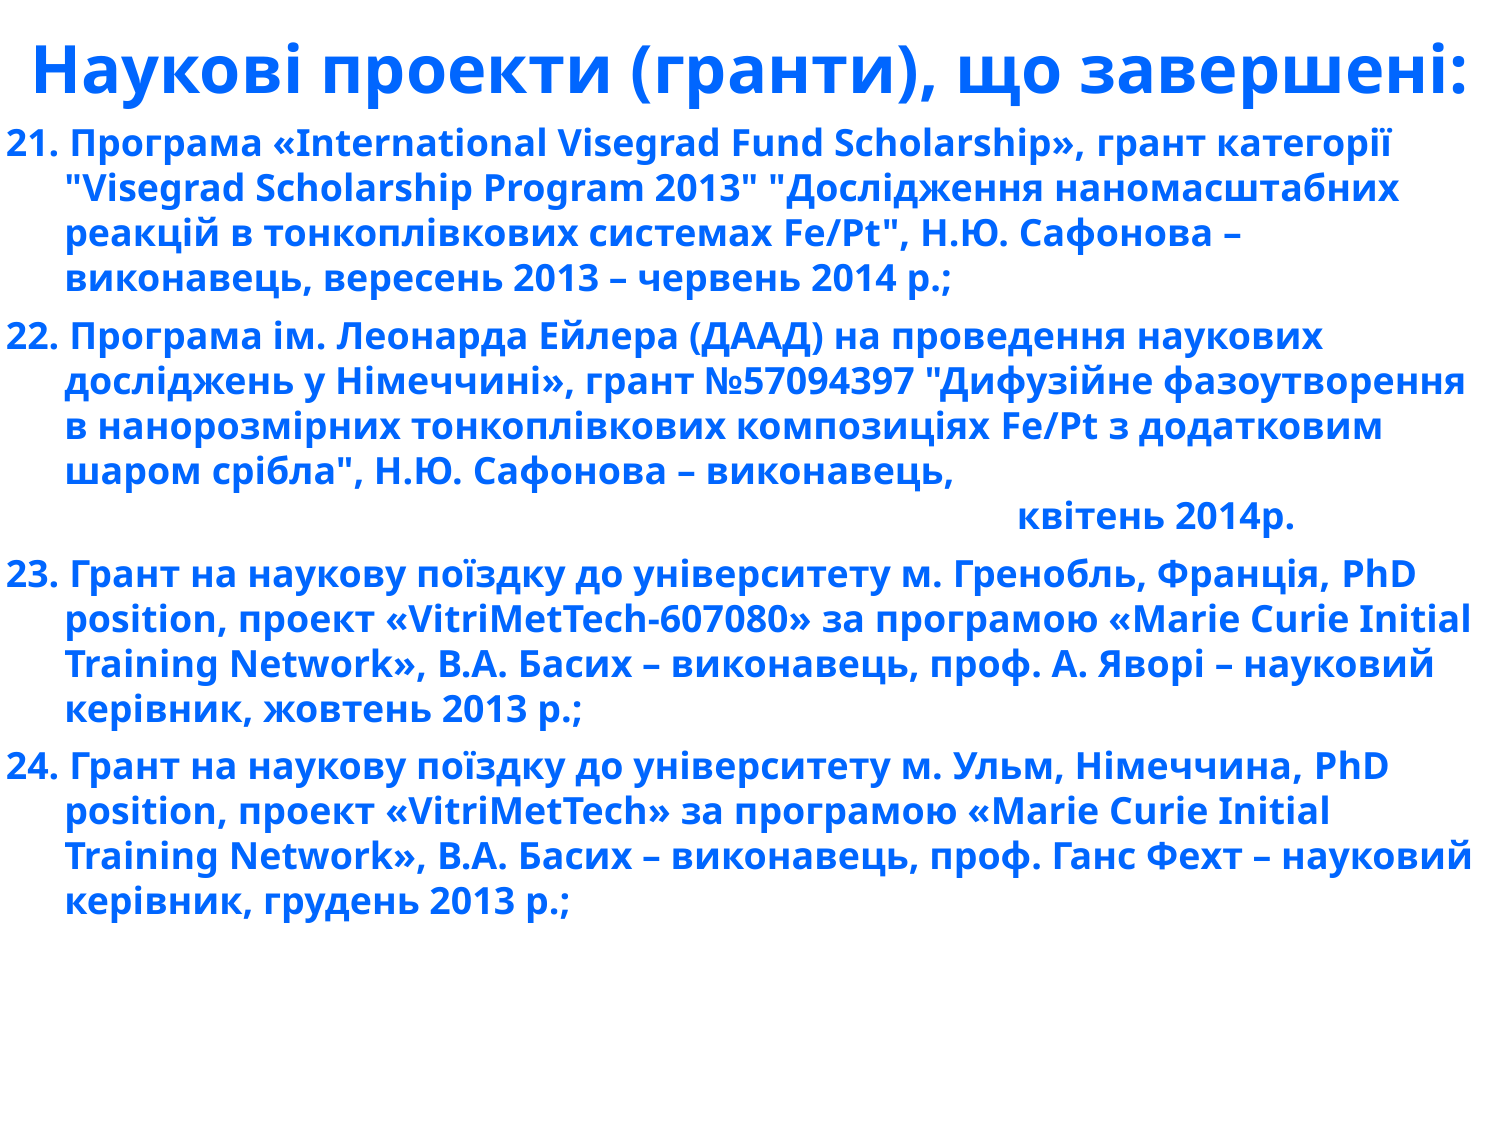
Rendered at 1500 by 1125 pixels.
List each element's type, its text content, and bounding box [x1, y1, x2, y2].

text_box Наукові проекти (гранти), що завершені: 21. Програма «International Visegrad Fund Scholarship», грант категорії "Visegrad Scholarship Program 2013" "Дослідження наномасштабних реакцій в тонкоплівкових системах Fe/Pt", Н.Ю. Сафонова – виконавець, вересень 2013 – червень 2014 р.; 22. Програма ім. Леонарда Ейлера (ДААД) на проведення наукових досліджень у Німеччині», грант №57094397 "Дифузійне фазоутворення в нанорозмірних тонкоплівкових композиціях Fe/Pt з додатковим шаром срібла", Н.Ю. Сафонова – виконавець, квітень 2014р. 23. Грант на наукову поїздку до університету м. Гренобль, Франція, PhD position, проект «VitriMetTech-607080» за програмою «Marie Curie Initial Training Network», В.А. Басих – виконавець, проф. А. Яворі – науковий керівник, жовтень 2013 р.; 24. Грант на наукову поїздку до університету м. Ульм, Німеччина, PhD position, проект «VitriMetTech» за програмою «Marie Curie Initial Training Network», В.А. Басих – виконавець, проф. Ганс Фехт – науковий керівник, грудень 2013 р.; [0, 17, 1500, 928]
